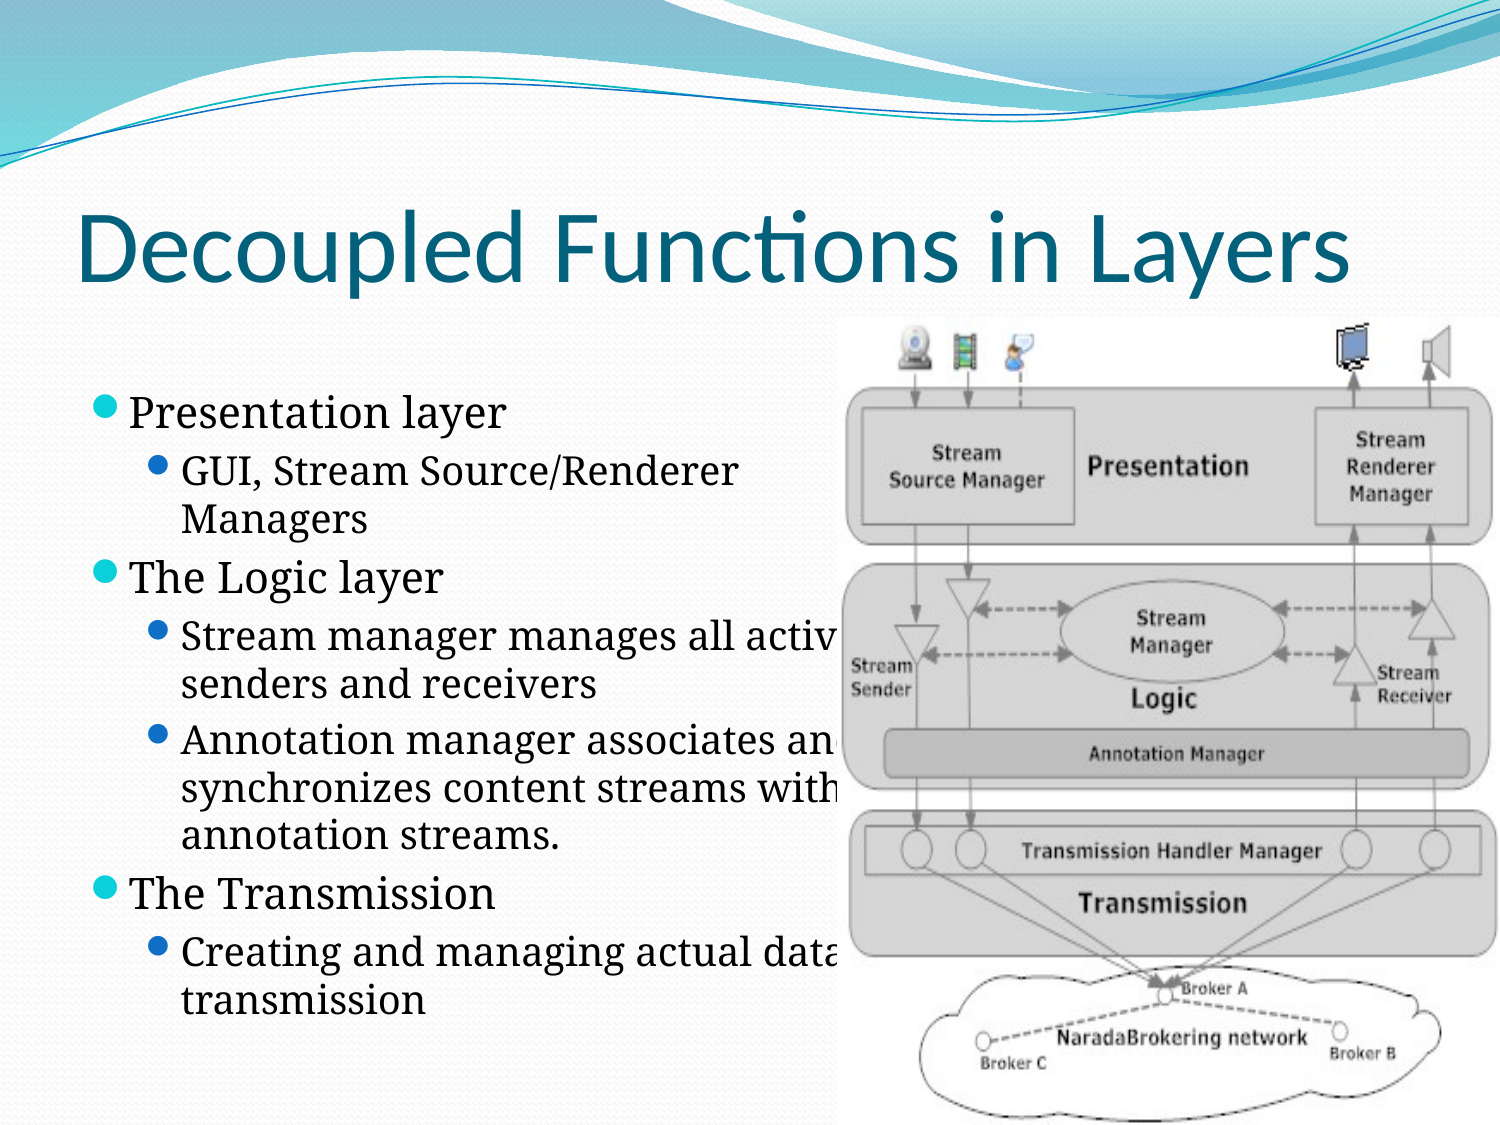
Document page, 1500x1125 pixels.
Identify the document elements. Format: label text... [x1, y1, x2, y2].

title Decoupled Functions in Layers [75, 115, 1425, 303]
picture [837, 317, 1500, 1125]
list Presentation layer GUI, Stream Source/Renderer Managers The Logic layer Stream manager manages all active senders and receivers Annotation manager associates and synchronizes content streams with annotation streams. The Transmission Creating and managing actual data transmission [75, 317, 837, 1038]
